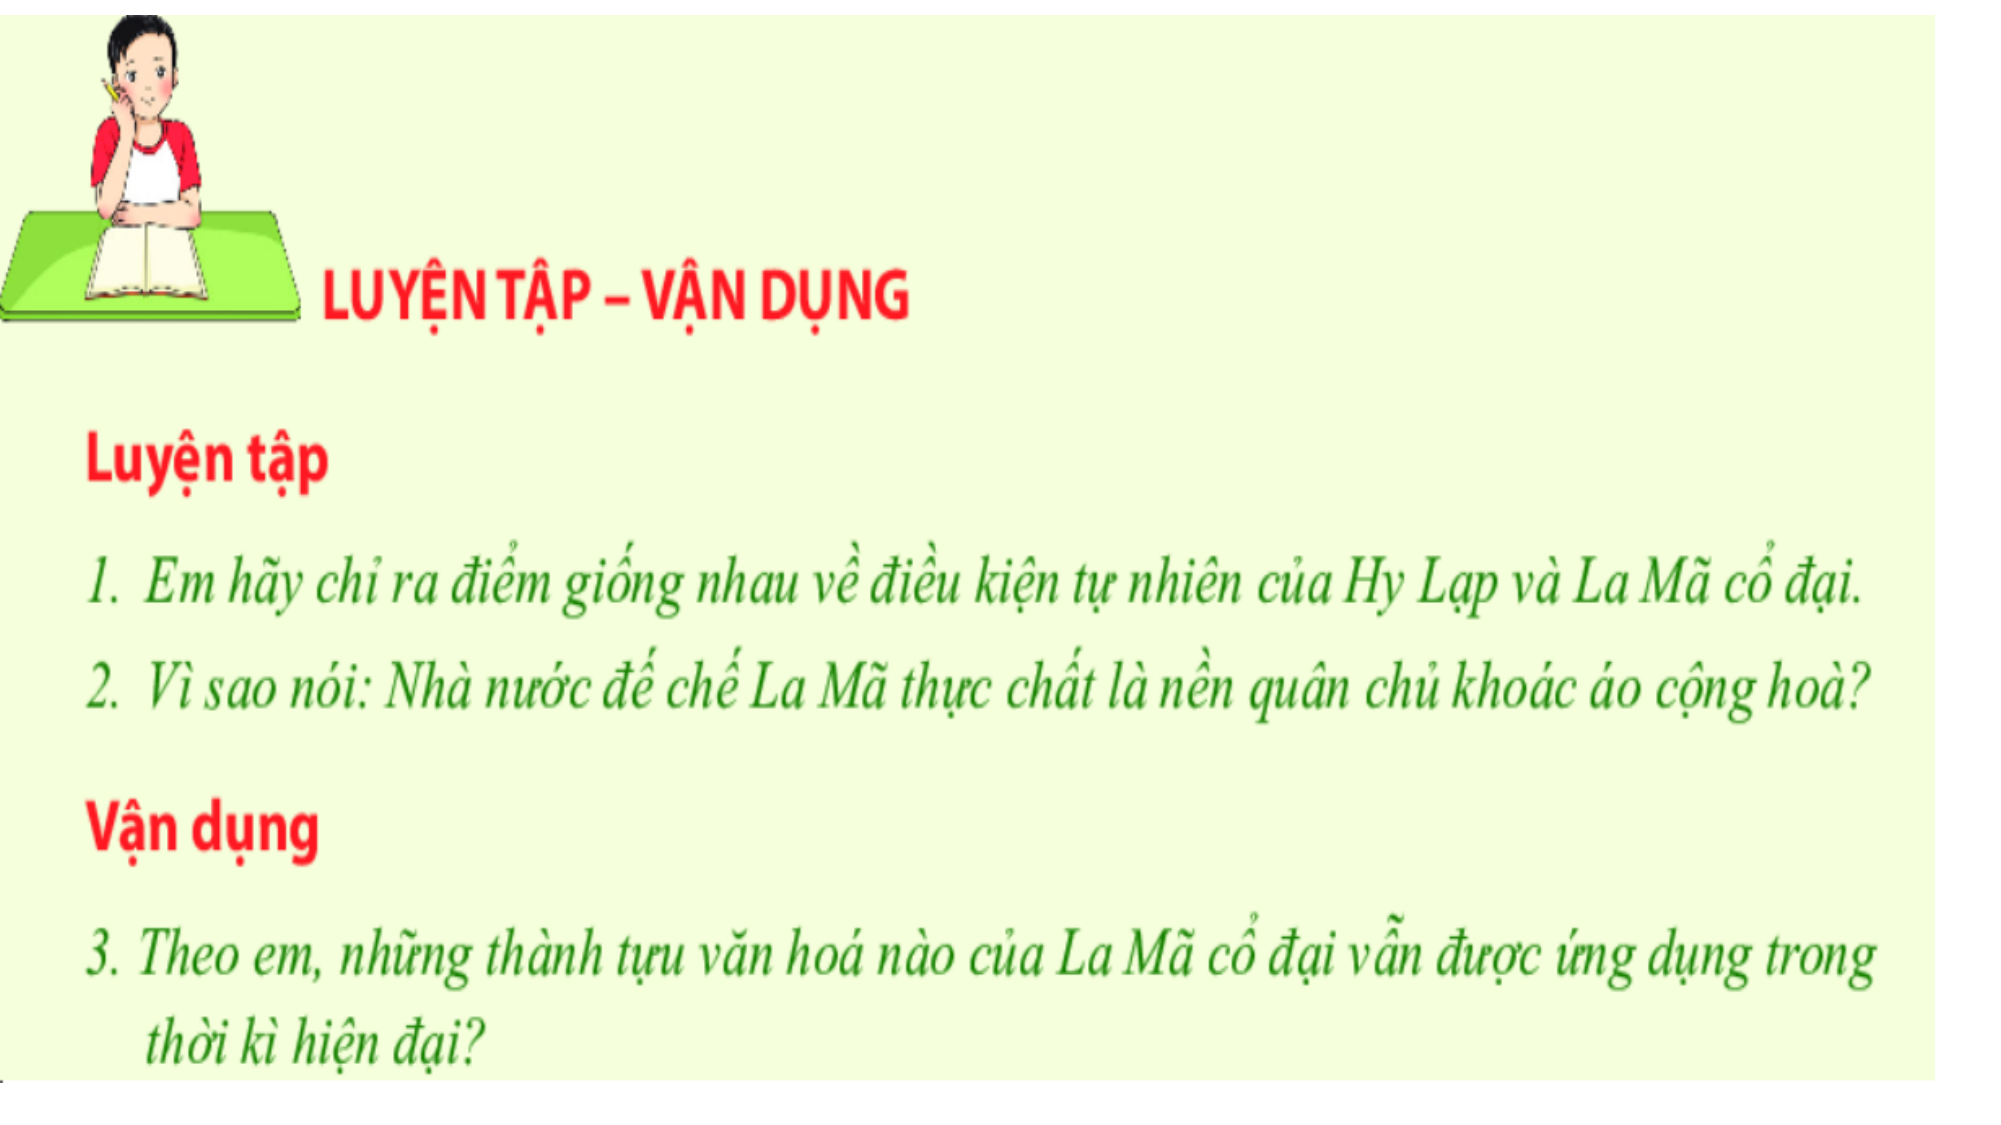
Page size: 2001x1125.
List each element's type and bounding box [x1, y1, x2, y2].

list [0, 15, 1935, 1083]
